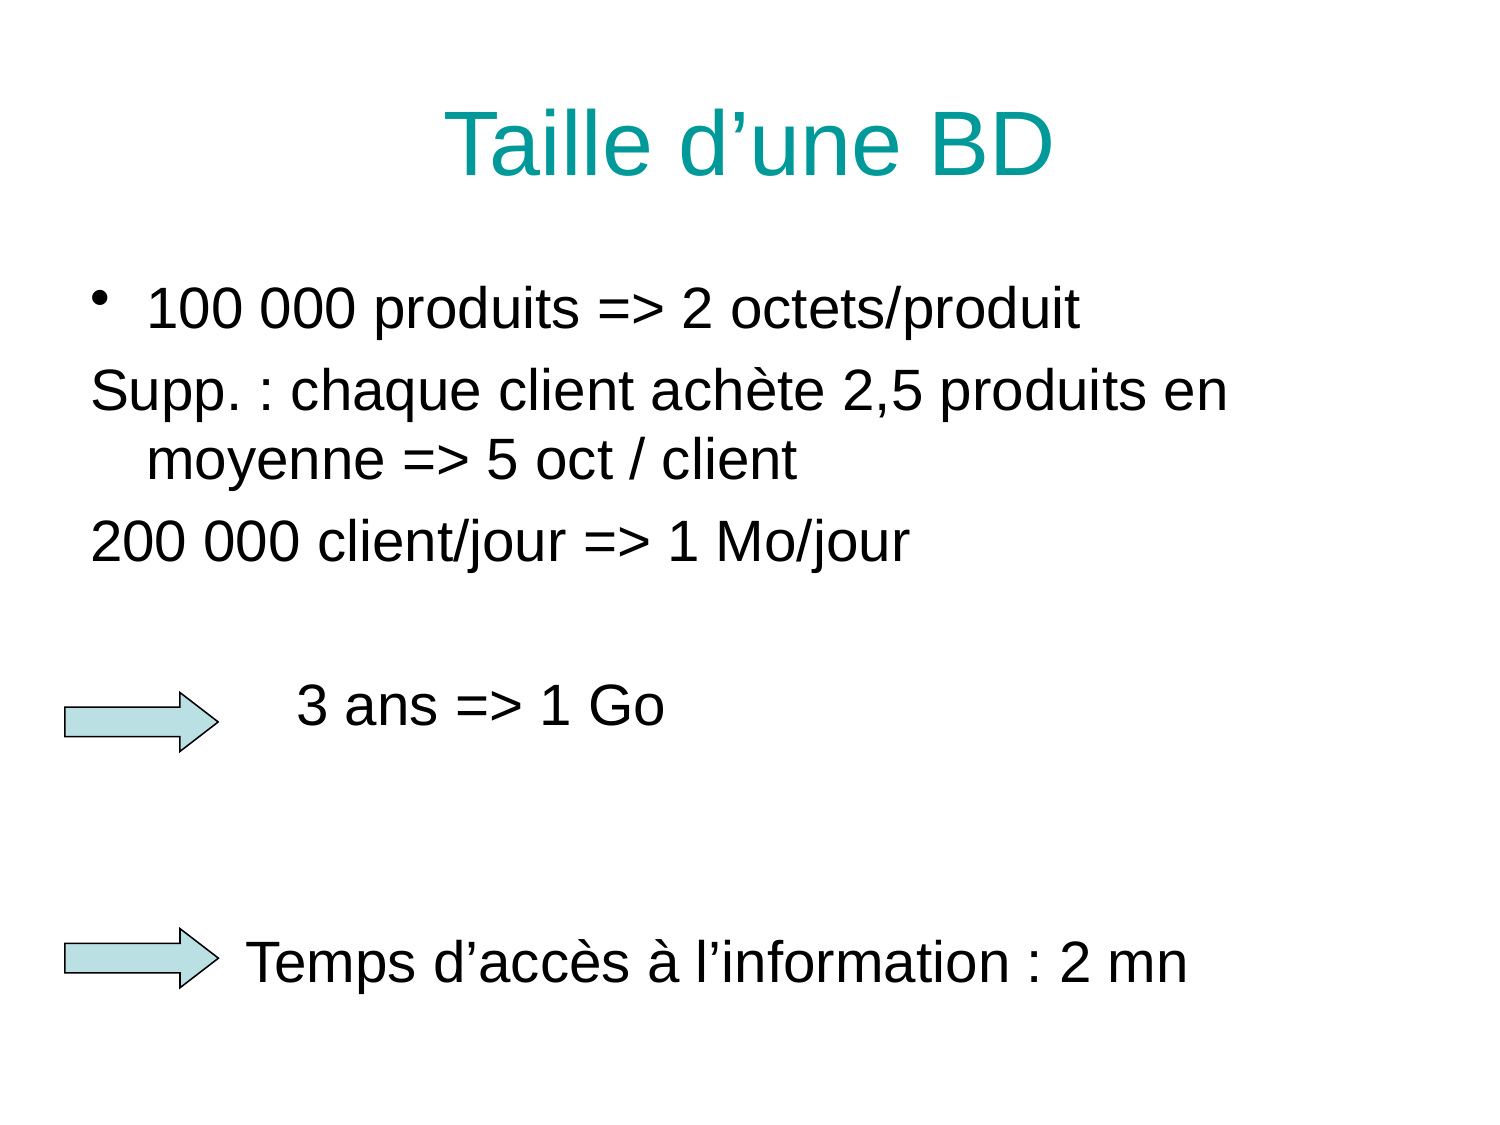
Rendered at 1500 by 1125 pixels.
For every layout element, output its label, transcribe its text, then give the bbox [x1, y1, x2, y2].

text_box Temps d’accès à l’information : 2 mn [230, 916, 1394, 1002]
title Taille d’une BD [74, 44, 1426, 233]
text_box [64, 928, 219, 988]
list 100 000 produits => 2 octets/produit Supp. : chaque client achète 2,5 produits en moyenne => 5 oct / client 200 000 client/jour => 1 Mo/jour 3 ans => 1 Go [74, 262, 1426, 1006]
text_box [64, 692, 219, 752]
